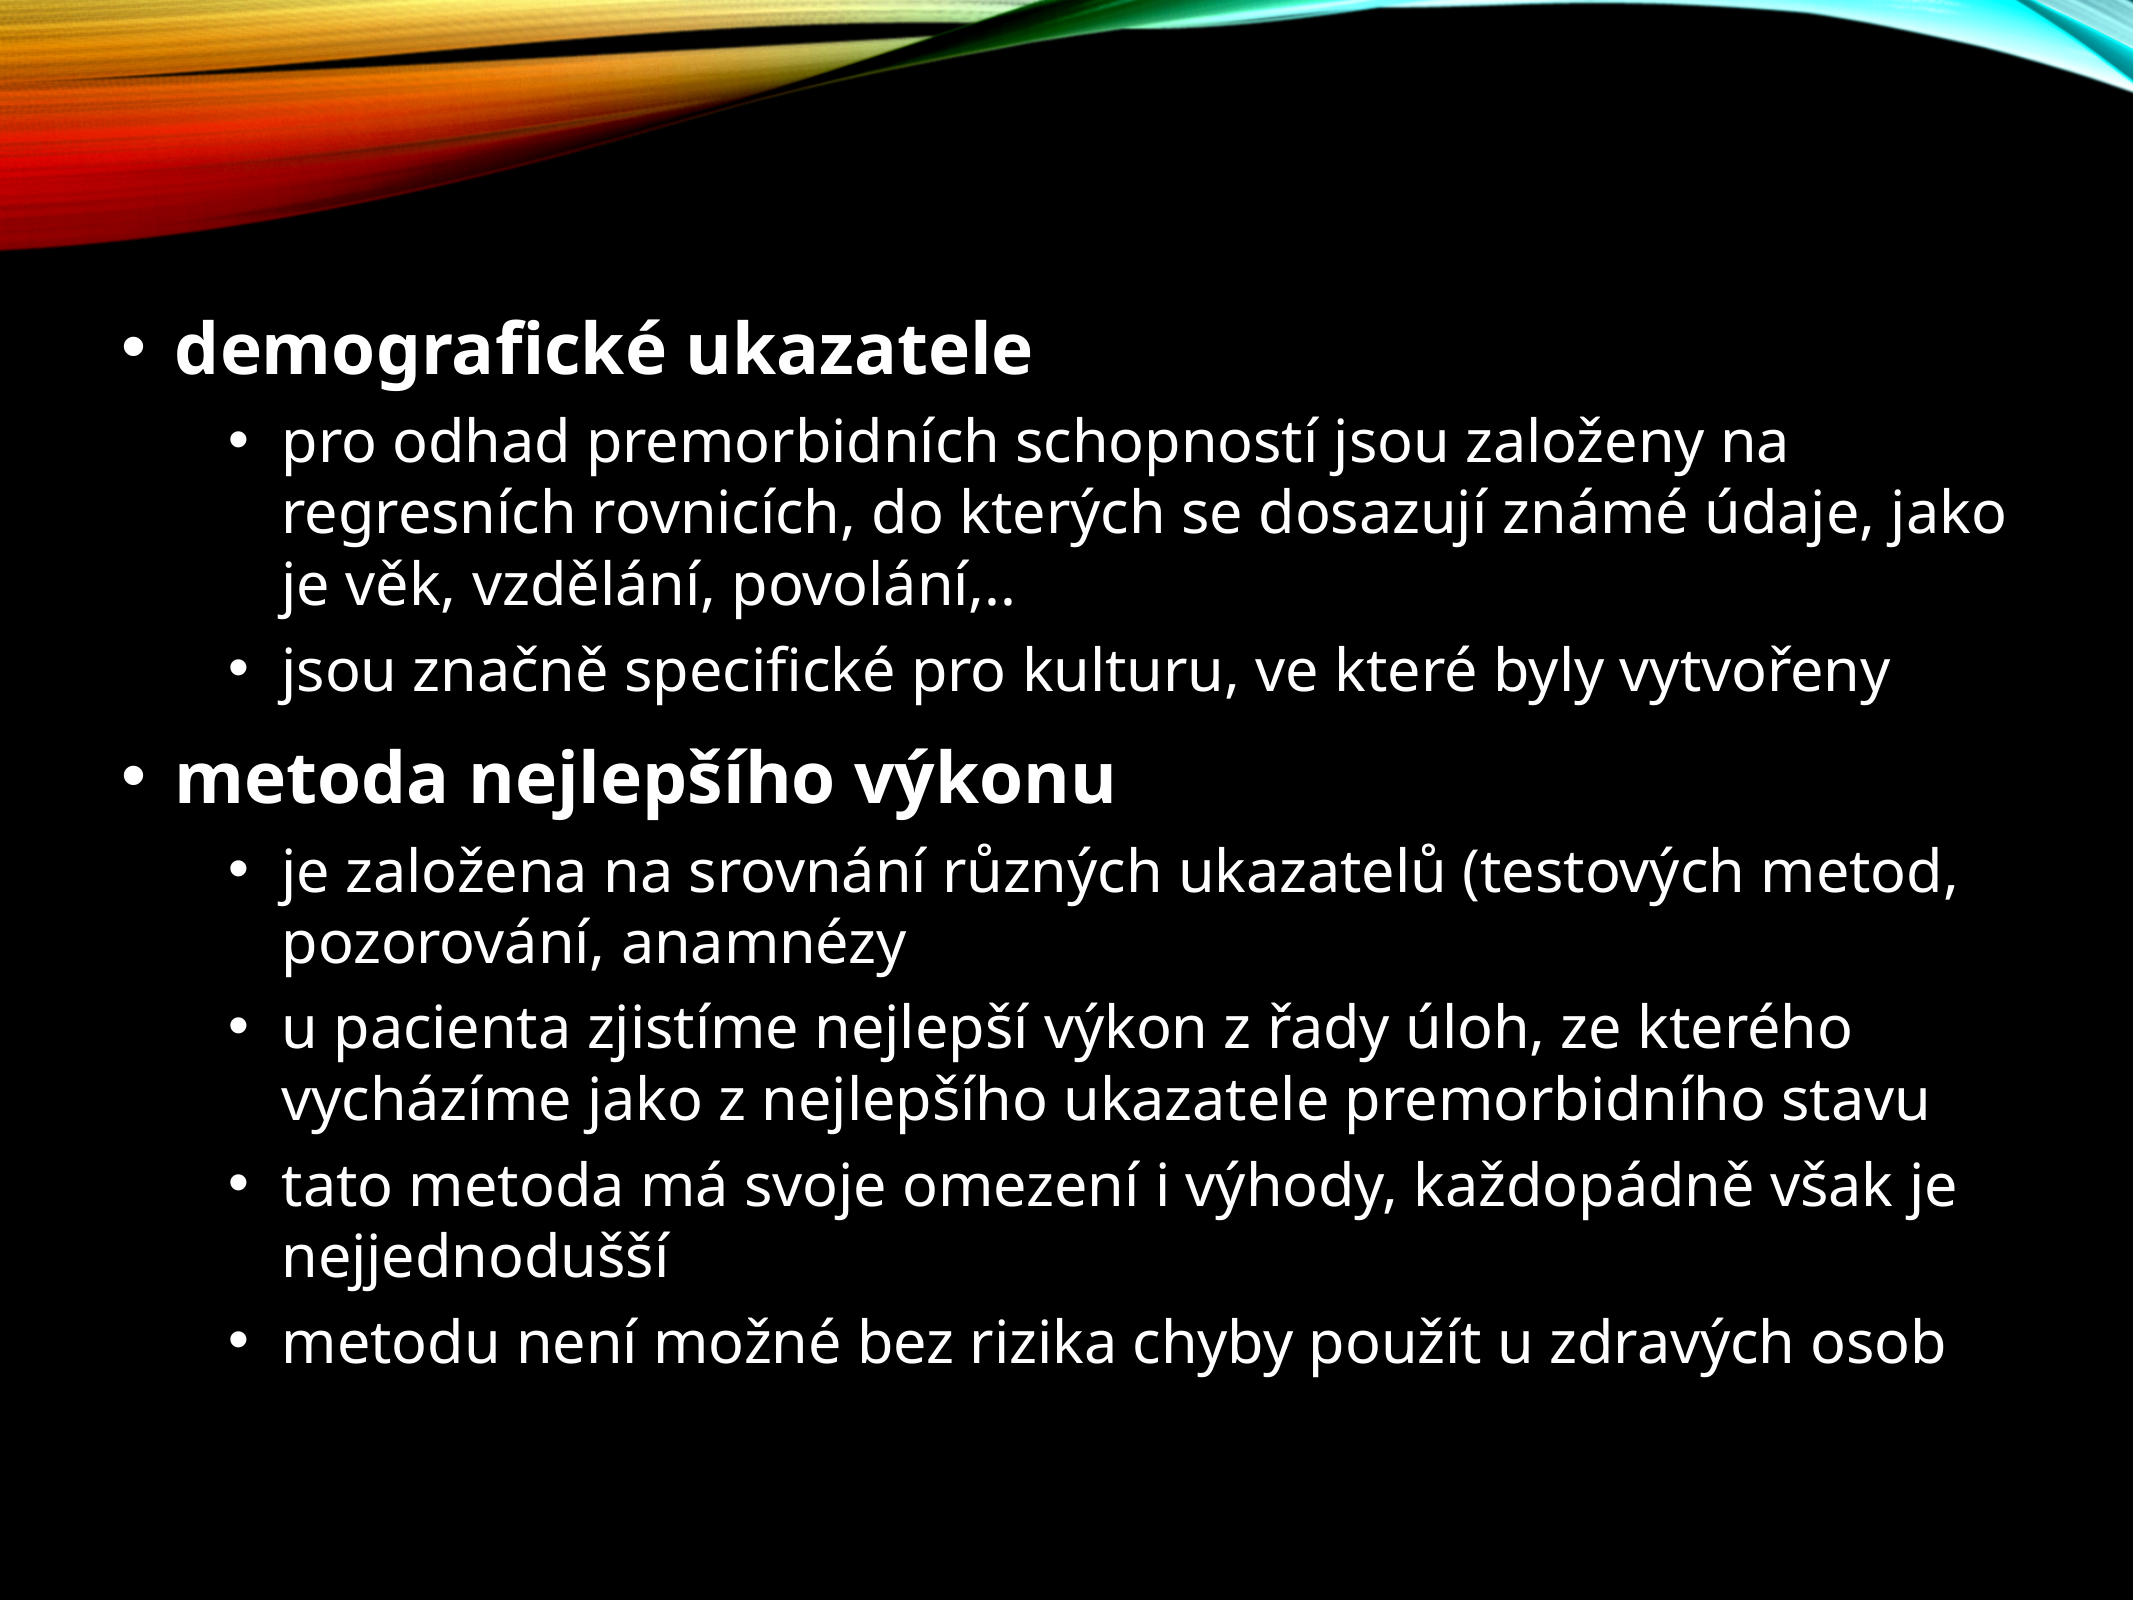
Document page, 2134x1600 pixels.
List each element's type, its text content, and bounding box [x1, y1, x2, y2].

picture [0, 0, 2134, 253]
list demografické ukazatele pro odhad premorbidních schopností jsou založeny na regresních rovnicích, do kterých se dosazují známé údaje, jako je věk, vzdělání, povolání,.. jsou značně specifické pro kulturu, ve které byly vytvořeny metoda nejlepšího výkonu je založena na srovnání různých ukazatelů (testových metod, pozorování, anamnézy u pacienta zjistíme nejlepší výkon z řady úloh, ze kterého vycházíme jako z nejlepšího ukazatele premorbidního stavu tato metoda má svoje omezení i výhody, každopádně však je nejjednodušší metodu není možné bez rizika chyby použít u zdravých osob [106, 295, 2027, 1540]
